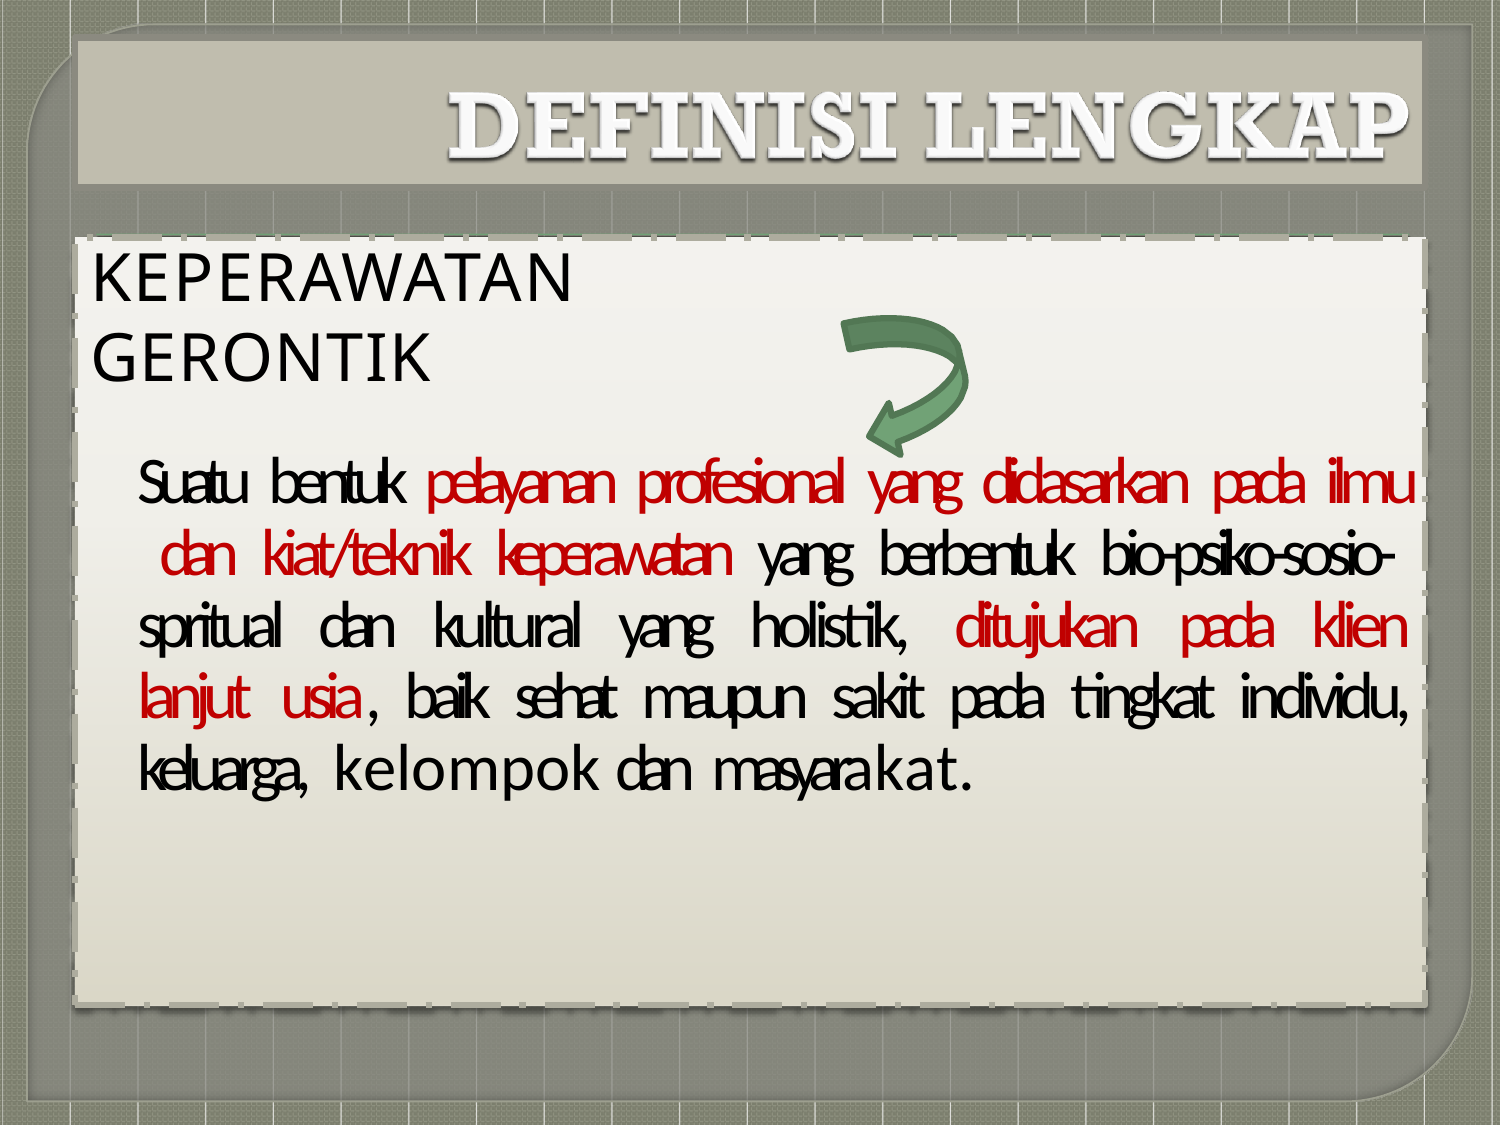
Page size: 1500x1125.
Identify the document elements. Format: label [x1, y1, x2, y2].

text_box [840, 314, 969, 459]
text_box [40, 213, 1458, 1023]
text_box [71, 34, 1429, 191]
picture [0, 0, 1500, 1125]
